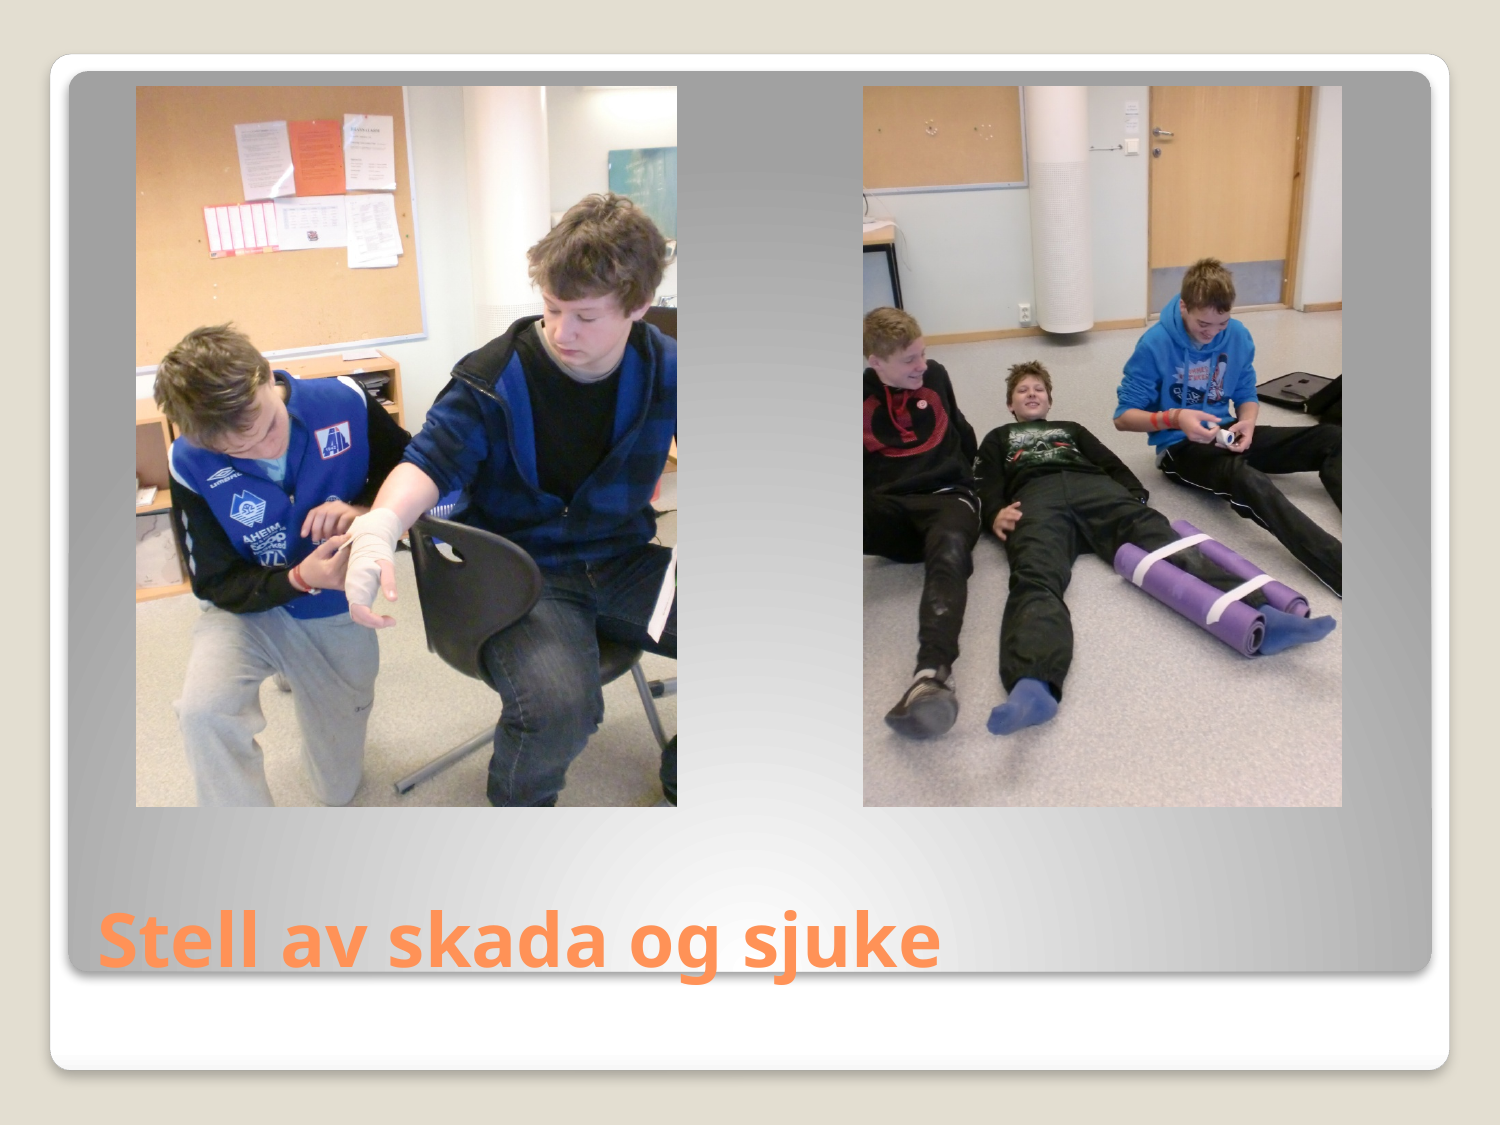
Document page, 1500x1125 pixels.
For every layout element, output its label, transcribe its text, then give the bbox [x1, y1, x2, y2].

title Stell av skada og sjuke [82, 817, 1425, 991]
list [863, 86, 1342, 808]
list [136, 86, 678, 808]
